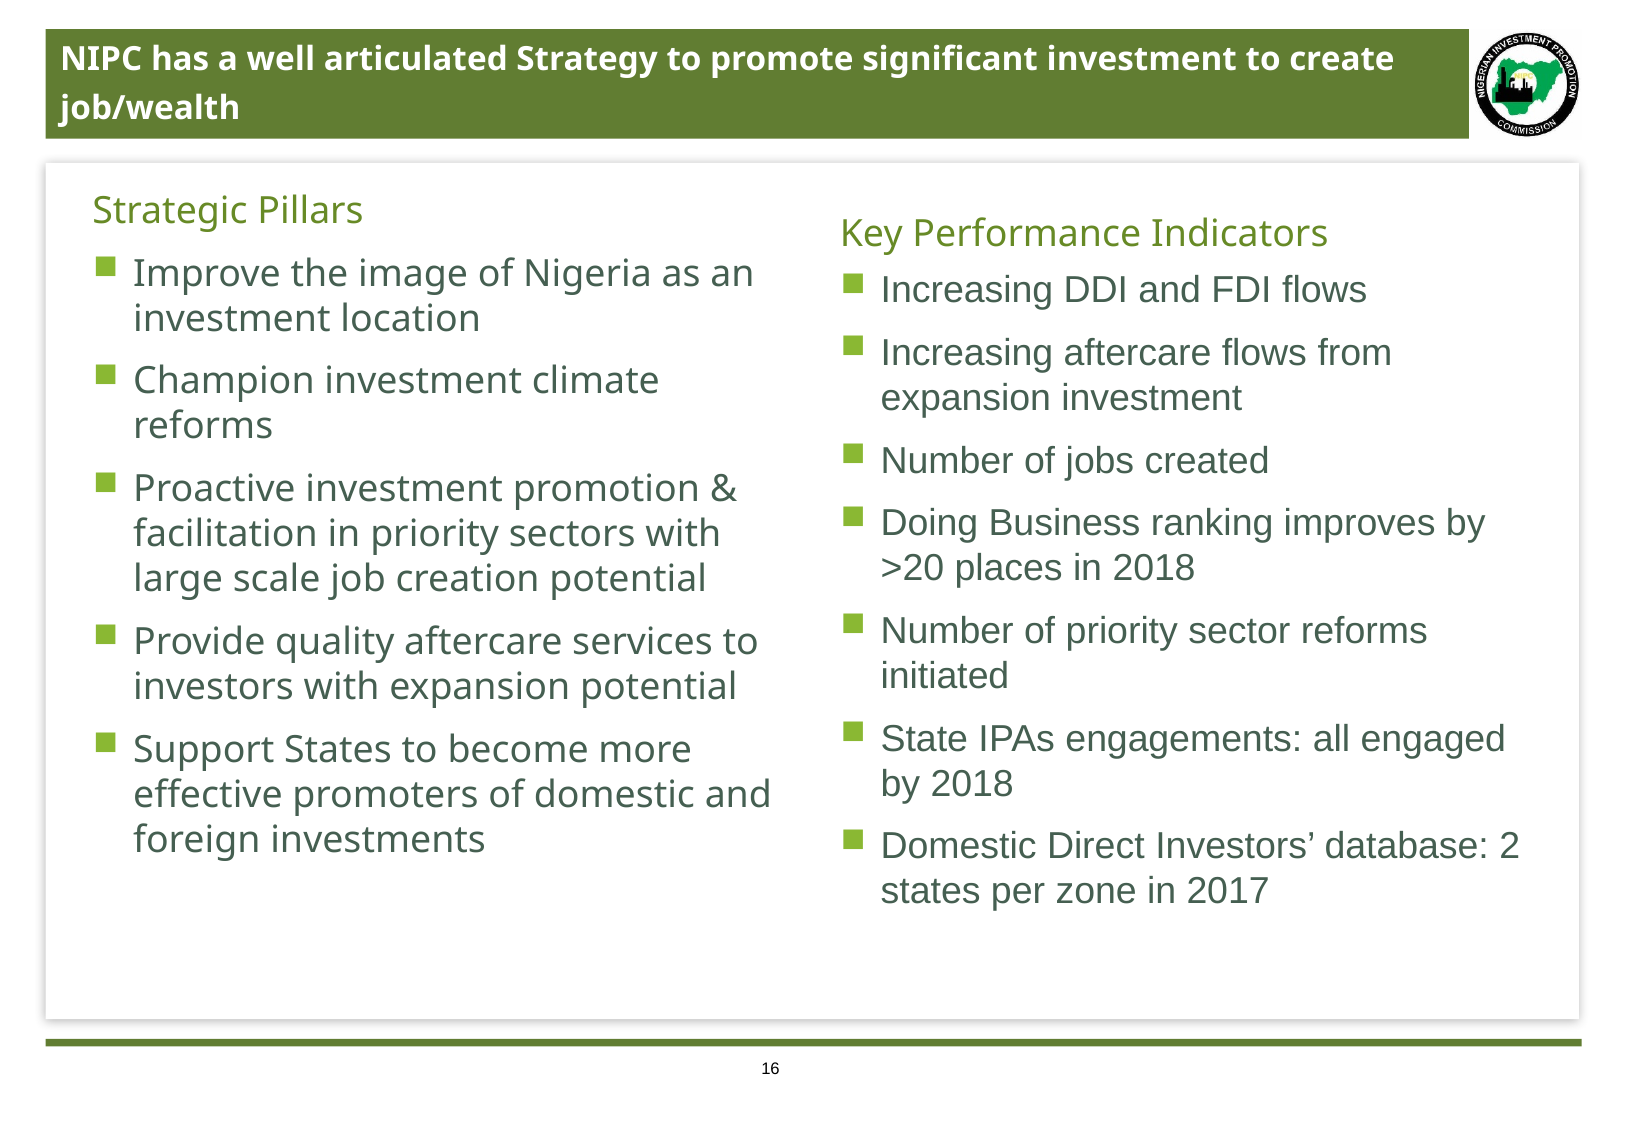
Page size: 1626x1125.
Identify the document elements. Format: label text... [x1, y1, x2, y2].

title NIPC has a well articulated Strategy to promote significant investment to create job/wealth [45, 36, 1447, 129]
text_box Strategic Pillars Improve the image of Nigeria as an investment location Champion investment climate reforms Proactive investment promotion & facilitation in priority sectors with large scale job creation potential Provide quality aftercare services to investors with expansion potential Support States to become more effective promoters of domestic and foreign investments [77, 178, 801, 989]
text_box Key Performance Indicators Increasing DDI and FDI flows Increasing aftercare flows from expansion investment Number of jobs created Doing Business ranking improves by >20 places in 2018 Number of priority sector reforms initiated State IPAs engagements: all engaged by 2018 Domestic Direct Investors’ database: 2 states per zone in 2017 [824, 178, 1548, 988]
picture [1469, 29, 1582, 140]
